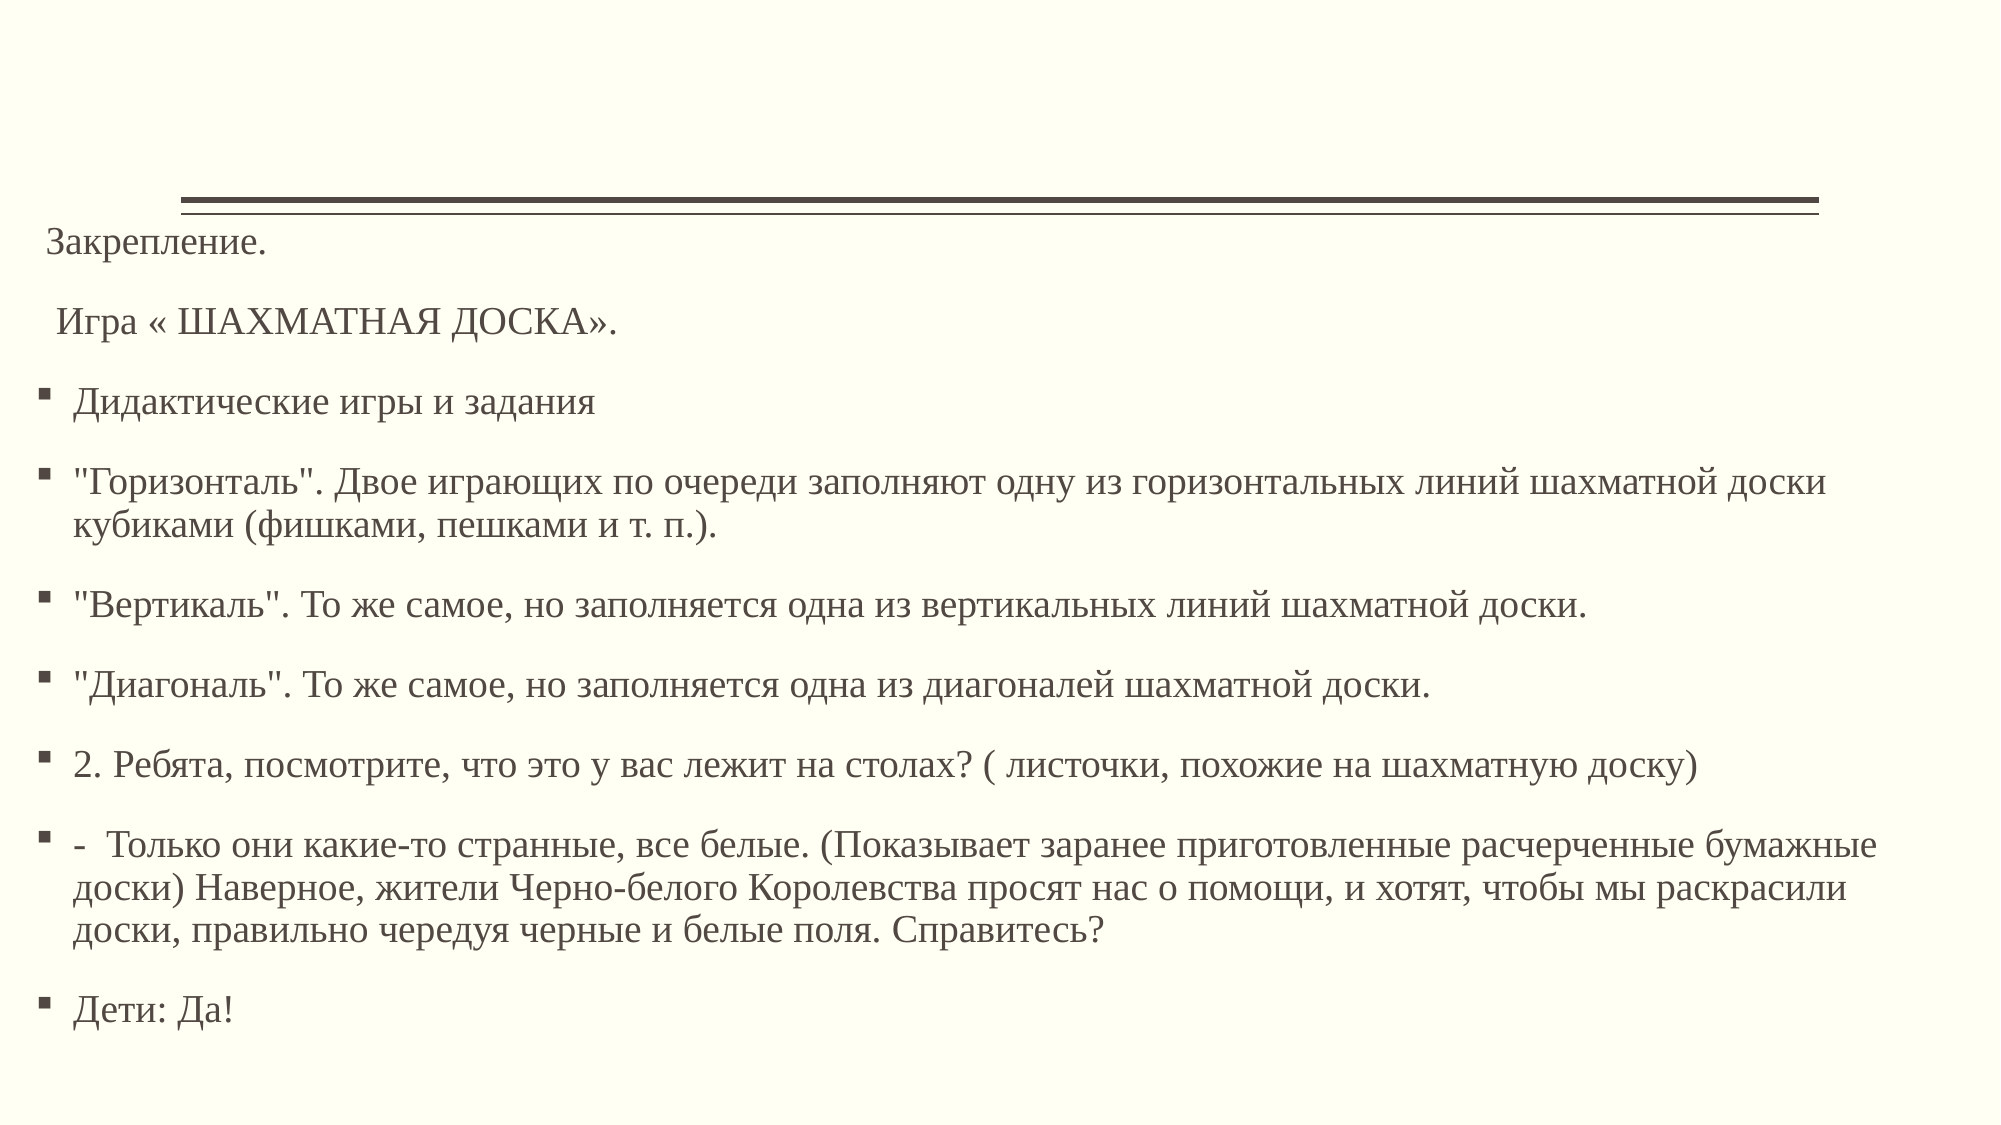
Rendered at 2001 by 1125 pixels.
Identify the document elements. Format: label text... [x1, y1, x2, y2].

list Закрепление. Игра « ШАХМАТНАЯ ДОСКА». Дидактические игры и задания "Горизонталь". Двое играющих по очереди заполняют одну из горизонтальных линий шахматной доски кубиками (фишками, пешками и т. п.). "Вертикаль". То же самое, но заполняется одна из вертикальных линий шахматной доски. "Диагональ". То же самое, но заполняется одна из диагоналей шахматной доски. 2. Ребята, посмотрите, что это у вас лежит на столах? ( листочки, похожие на шахматную доску) - Только они какие-то странные, все белые. (Показывает заранее приготовленные расчерченные бумажные доски) Наверное, жители Черно-белого Королевства просят нас о помощи, и хотят, чтобы мы раскрасили доски, правильно чередуя черные и белые поля. Справитесь? Дети: Да! [35, 212, 1933, 1106]
